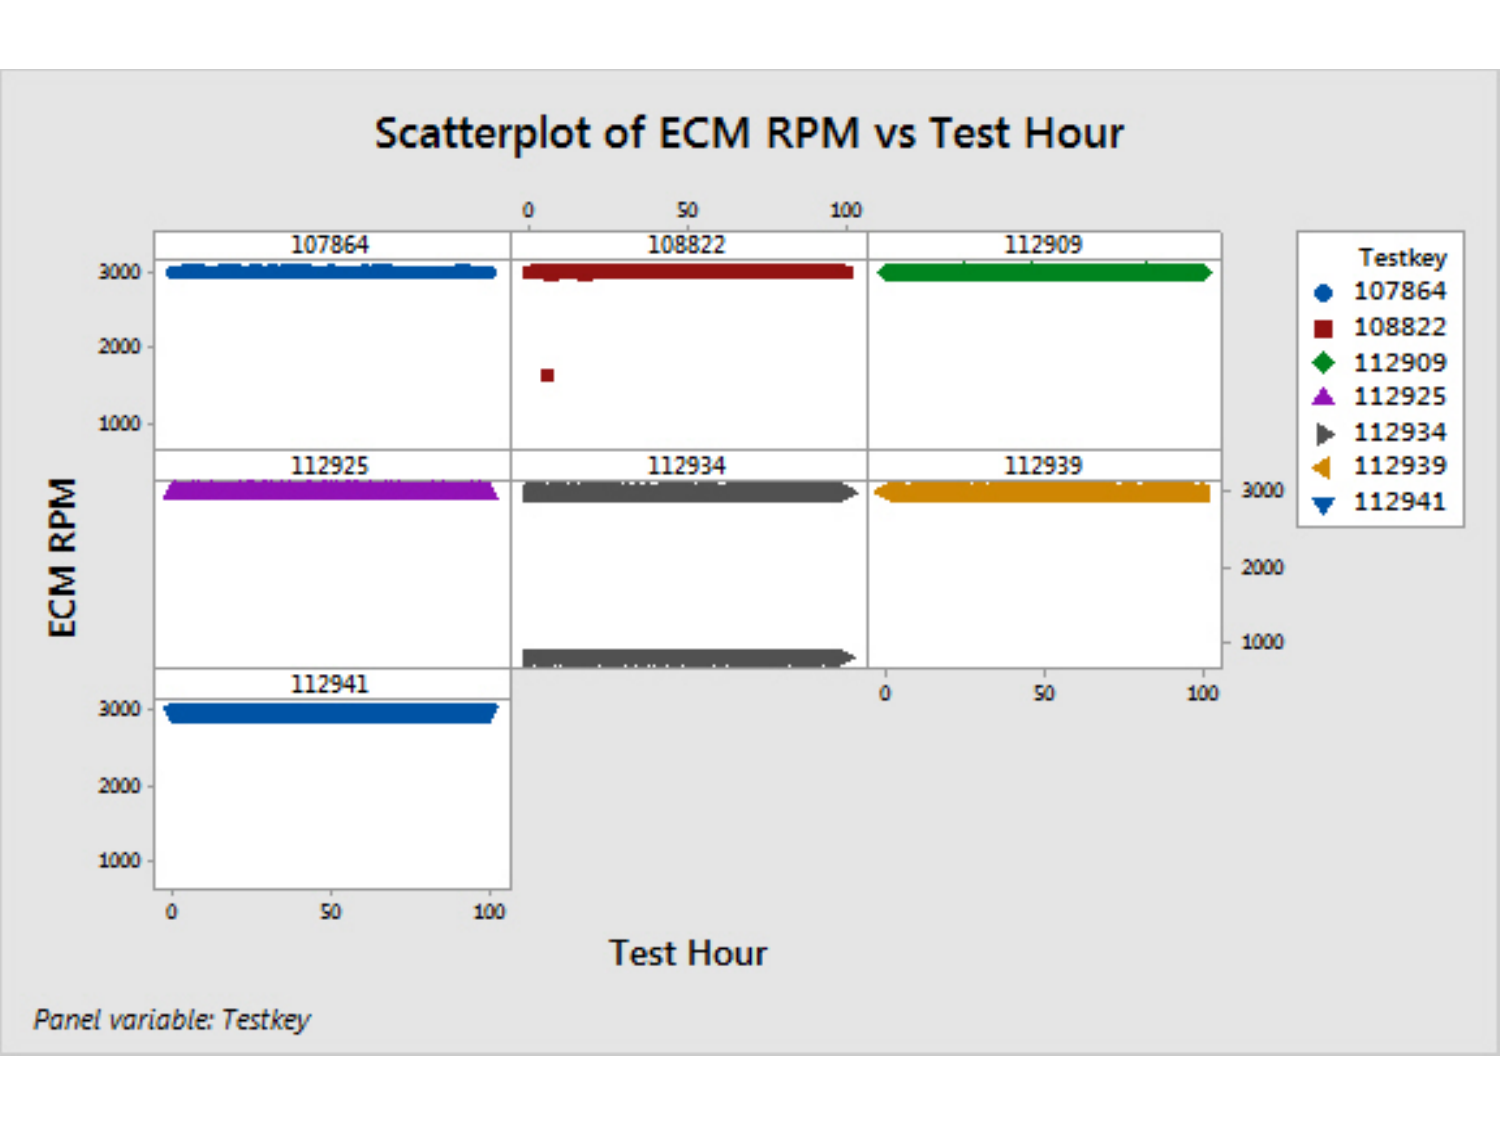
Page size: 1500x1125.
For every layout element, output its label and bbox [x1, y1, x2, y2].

picture [0, 69, 1500, 1056]
